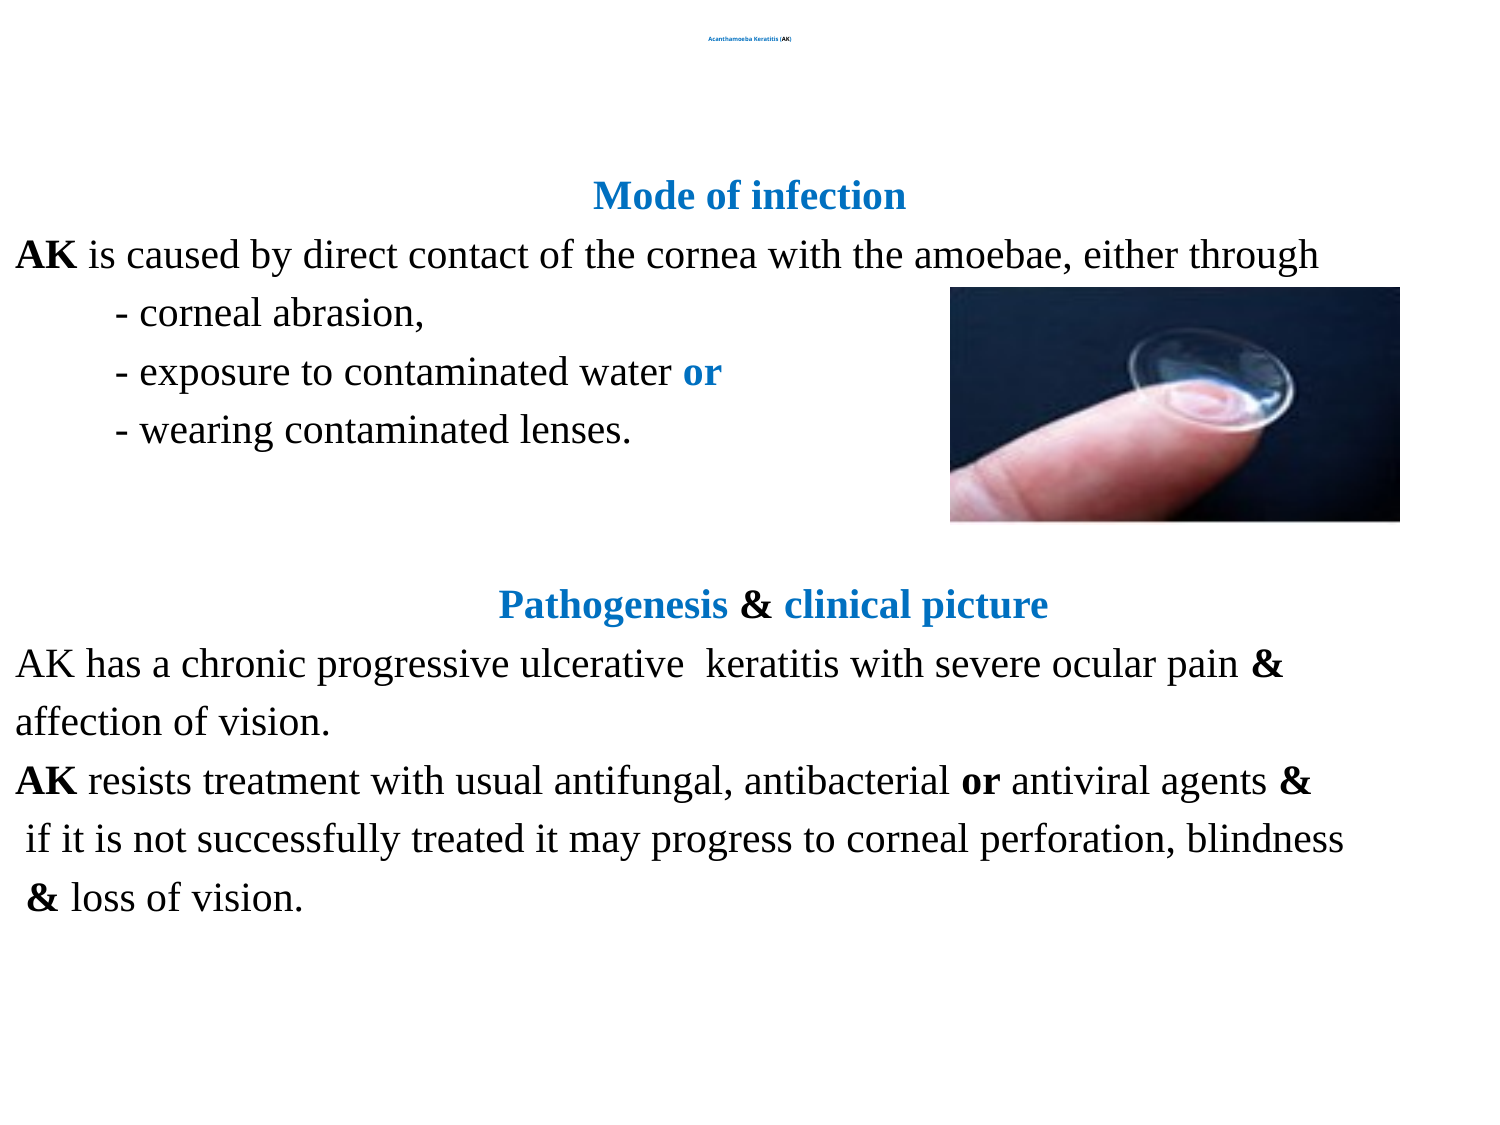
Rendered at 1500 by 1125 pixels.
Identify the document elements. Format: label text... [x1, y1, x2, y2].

title Acanthamoeba Keratitis (AK) [0, 0, 1500, 75]
picture [949, 287, 1401, 526]
list === Mode of infection AK is caused by direct contact of the cornea with the amoebae, either through - corneal abrasion, - exposure to contaminated water or - wearing contaminated lenses. ----- ==Pathogenesis & clinical picture AK has a chronic progressive ulcerative keratitis with severe ocular pain & affection of vision. AK resists treatment with usual antifungal, antibacterial or antiviral agents & if it is not successfully treated it may progress to corneal perforation, blindness & loss of vision. [0, 112, 1500, 1125]
